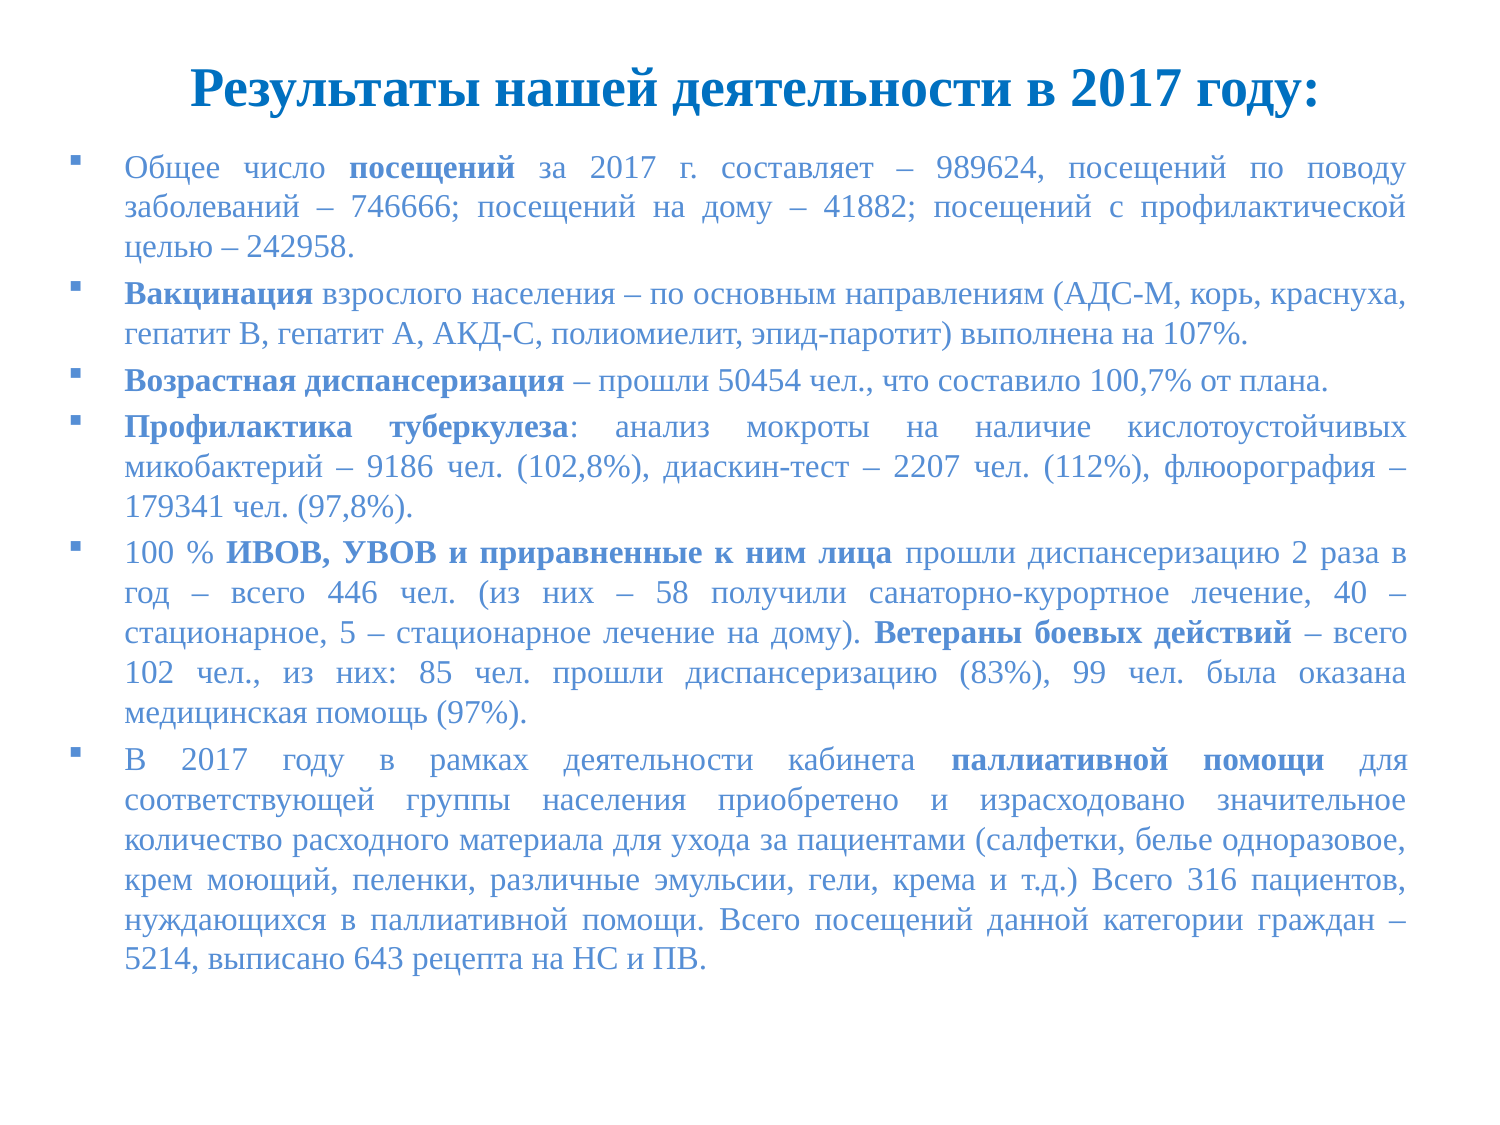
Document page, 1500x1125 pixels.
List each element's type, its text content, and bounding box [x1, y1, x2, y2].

title Результаты нашей деятельности в 2017 году: [135, 42, 1374, 126]
list Общее число посещений за 2017 г. составляет – 989624, посещений по поводу заболеваний – 746666; посещений на дому – 41882; посещений с профилактической целью – 242958. Вакцинация взрослого населения – по основным направлениям (АДС-М, корь, краснуха, гепатит В, гепатит А, АКД-С, полиомиелит, эпид-паротит) выполнена на 107%. Возрастная диспансеризация – прошли 50454 чел., что составило 100,7% от плана. Профилактика туберкулеза: анализ мокроты на наличие кислотоустойчивых микобактерий – 9186 чел. (102,8%), диаскин-тест – 2207 чел. (112%), флюорография – 179341 чел. (97,8%). 100 % ИВОВ, УВОВ и приравненные к ним лица прошли диспансеризацию 2 раза в год – всего 446 чел. (из них – 58 получили санаторно-курортное лечение, 40 – стационарное, 5 – стационарное лечение на дому). Ветераны боевых действий – всего 102 чел., из них: 85 чел. прошли диспансеризацию (83%), 99 чел. была оказана медицинская помощь (97%). В 2017 году в рамках деятельности кабинета паллиативной помощи для соответствующей группы населения приобретено и израсходовано значительное количество расходного материала для ухода за пациентами (салфетки, белье одноразовое, крем моющий, пеленки, различные эмульсии, гели, крема и т.д.) Всего 316 пациентов, нуждающихся в паллиативной помощи. Всего посещений данной категории граждан – 5214, выписано 643 рецепта на НС и ПВ. [53, 137, 1424, 1047]
